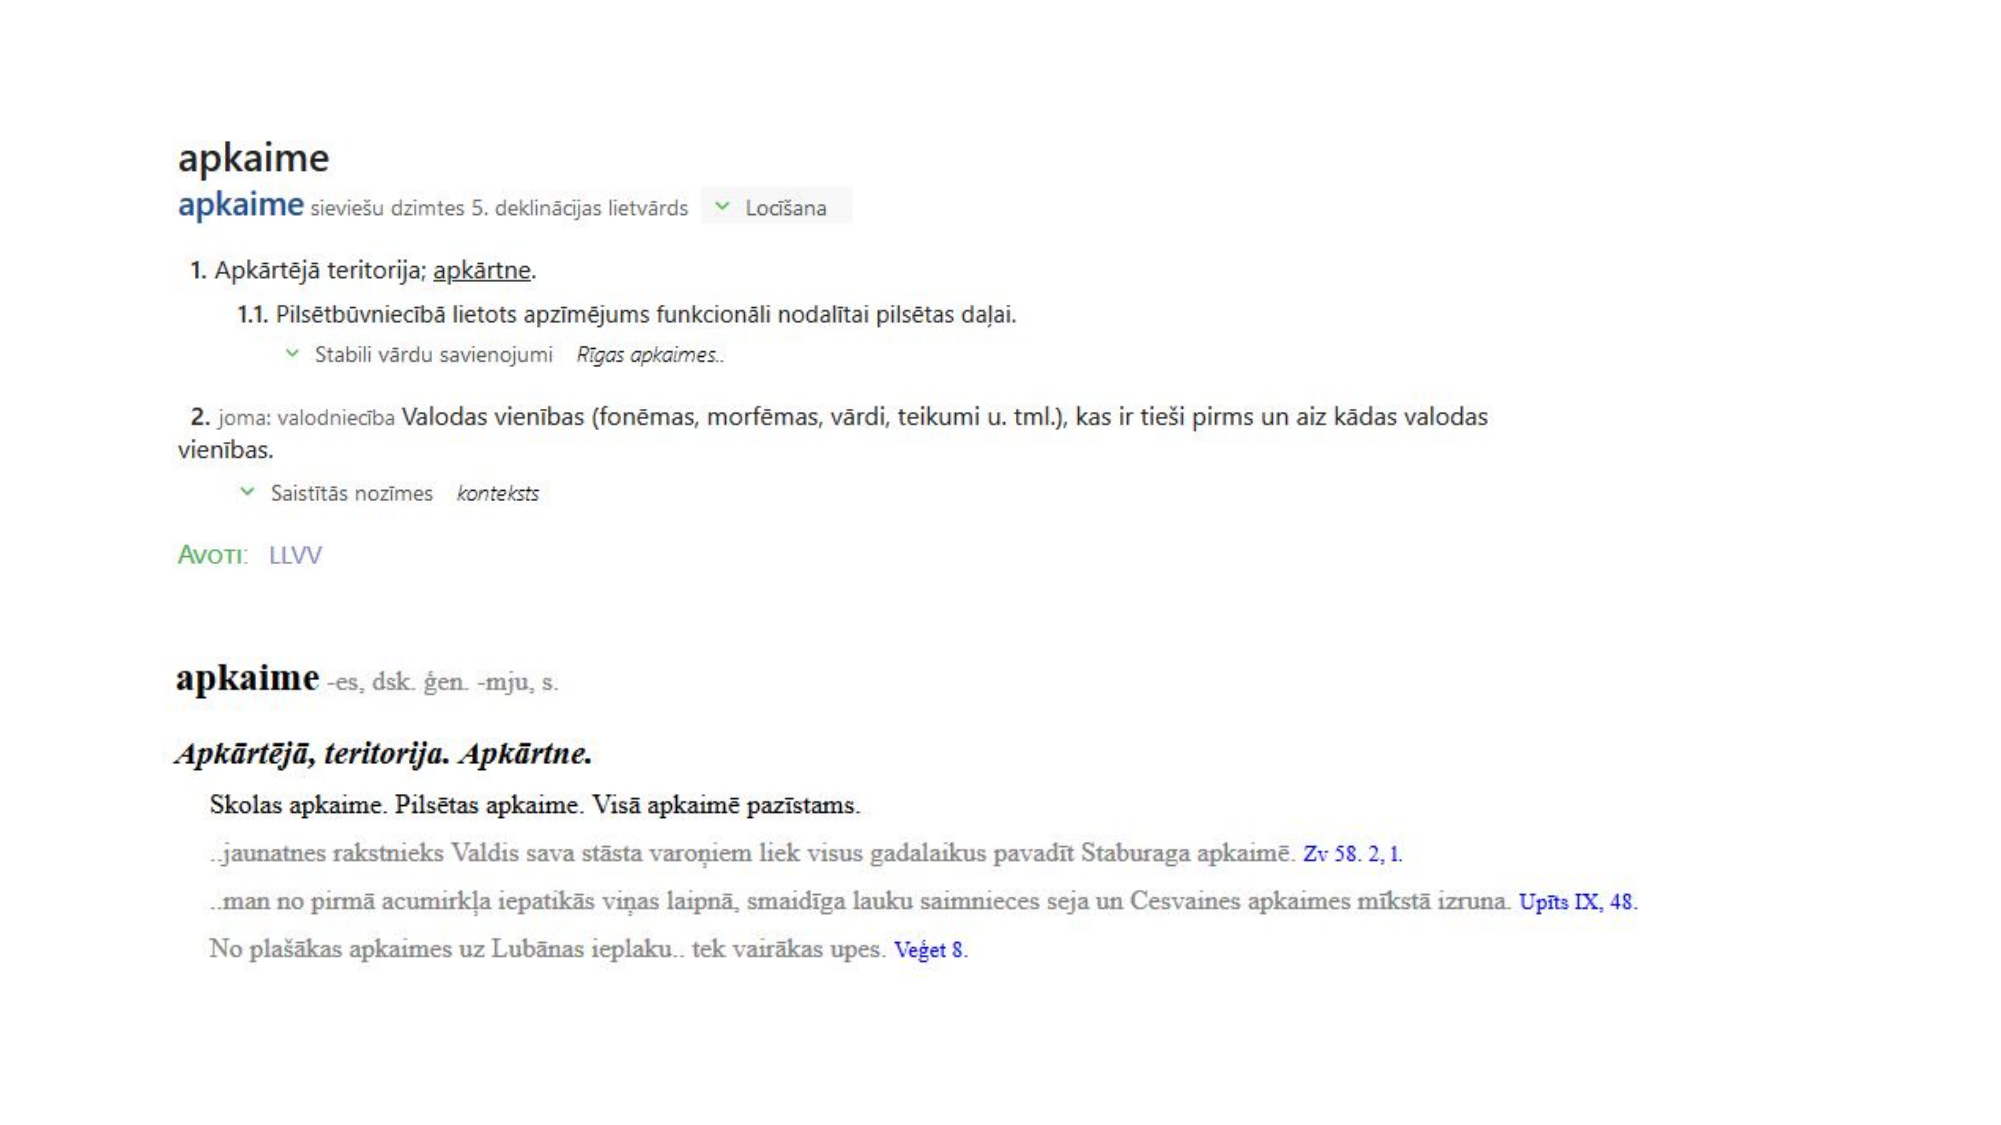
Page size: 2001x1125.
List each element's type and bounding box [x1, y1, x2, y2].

picture [162, 656, 1653, 978]
picture [172, 140, 1494, 575]
